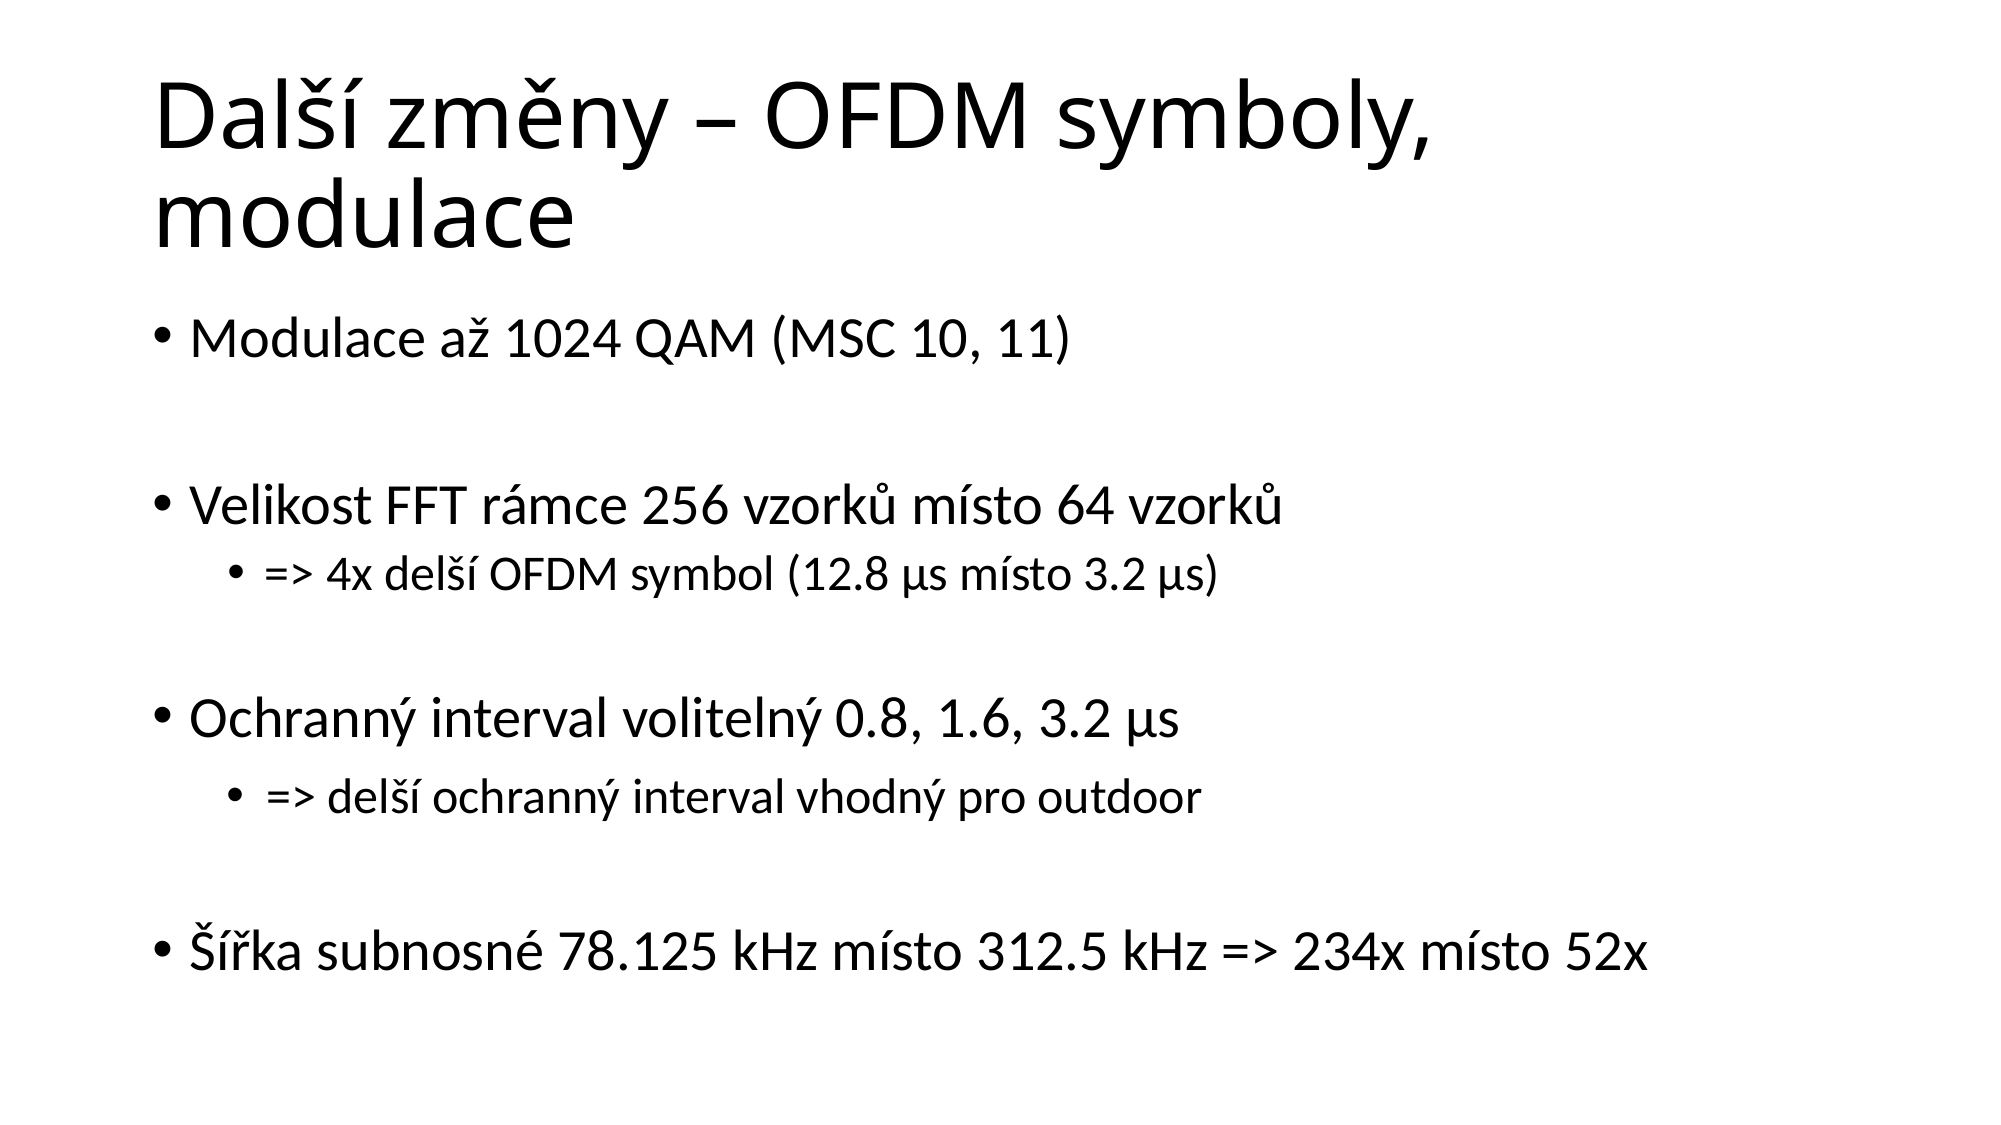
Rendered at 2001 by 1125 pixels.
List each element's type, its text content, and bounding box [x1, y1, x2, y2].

title Další změny – OFDM symboly, modulace [137, 59, 1863, 278]
text_box Modulace až 1024 QAM (MSC 10, 11) Velikost FFT rámce 256 vzorků místo 64 vzorků => 4x delší OFDM symbol (12.8 µs místo 3.2 µs) Ochranný interval volitelný 0.8, 1.6, 3.2 µs => delší ochranný interval vhodný pro outdoor Šířka subnosné 78.125 kHz místo 312.5 kHz => 234x místo 52x [137, 299, 1885, 1014]
